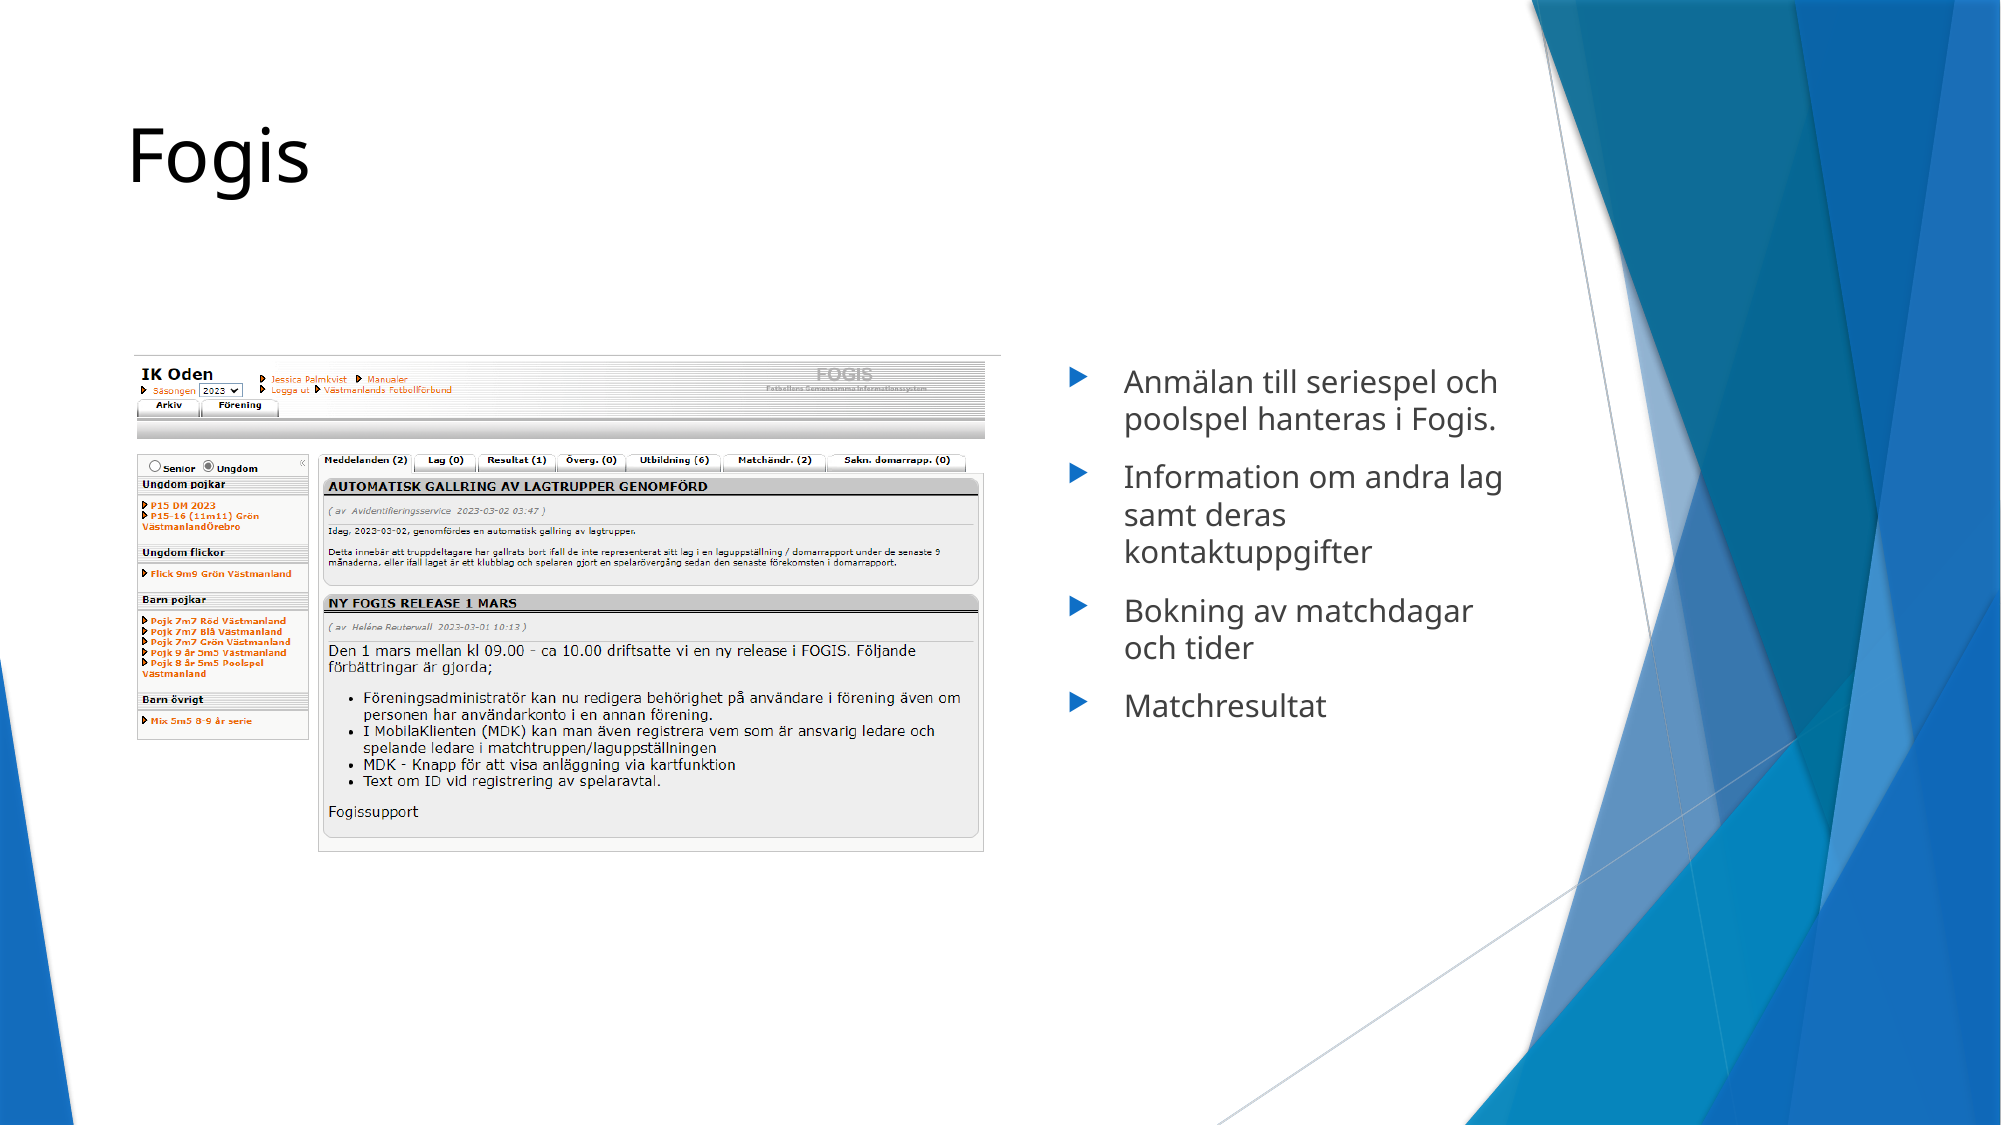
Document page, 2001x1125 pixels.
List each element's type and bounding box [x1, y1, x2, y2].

text_box [0, 0, 2000, 1125]
list [133, 353, 1002, 862]
